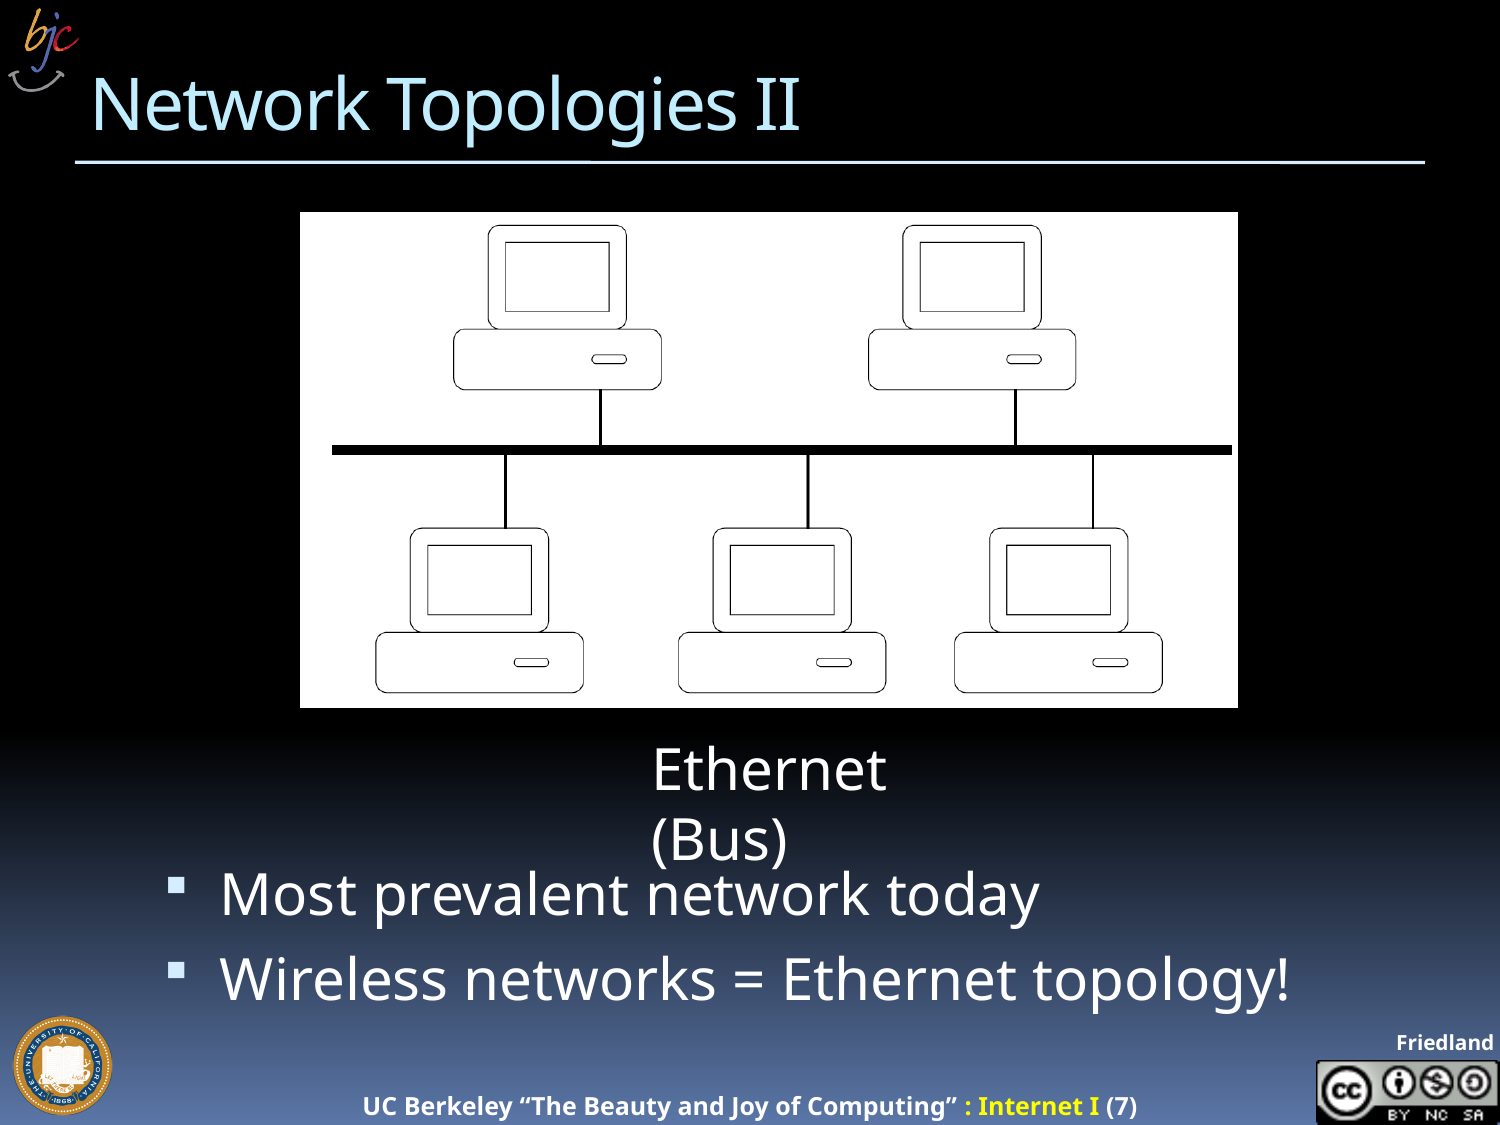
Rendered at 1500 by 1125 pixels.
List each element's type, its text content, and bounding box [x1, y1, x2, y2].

picture [299, 211, 1238, 708]
title Network Topologies II [75, 50, 1425, 163]
picture [1316, 1060, 1500, 1125]
picture [8, 8, 79, 92]
list Ethernet (Bus) [624, 724, 1013, 838]
list Most prevalent network today Wireless networks = Ethernet topology! [137, 849, 1474, 1044]
picture [12, 1015, 113, 1116]
